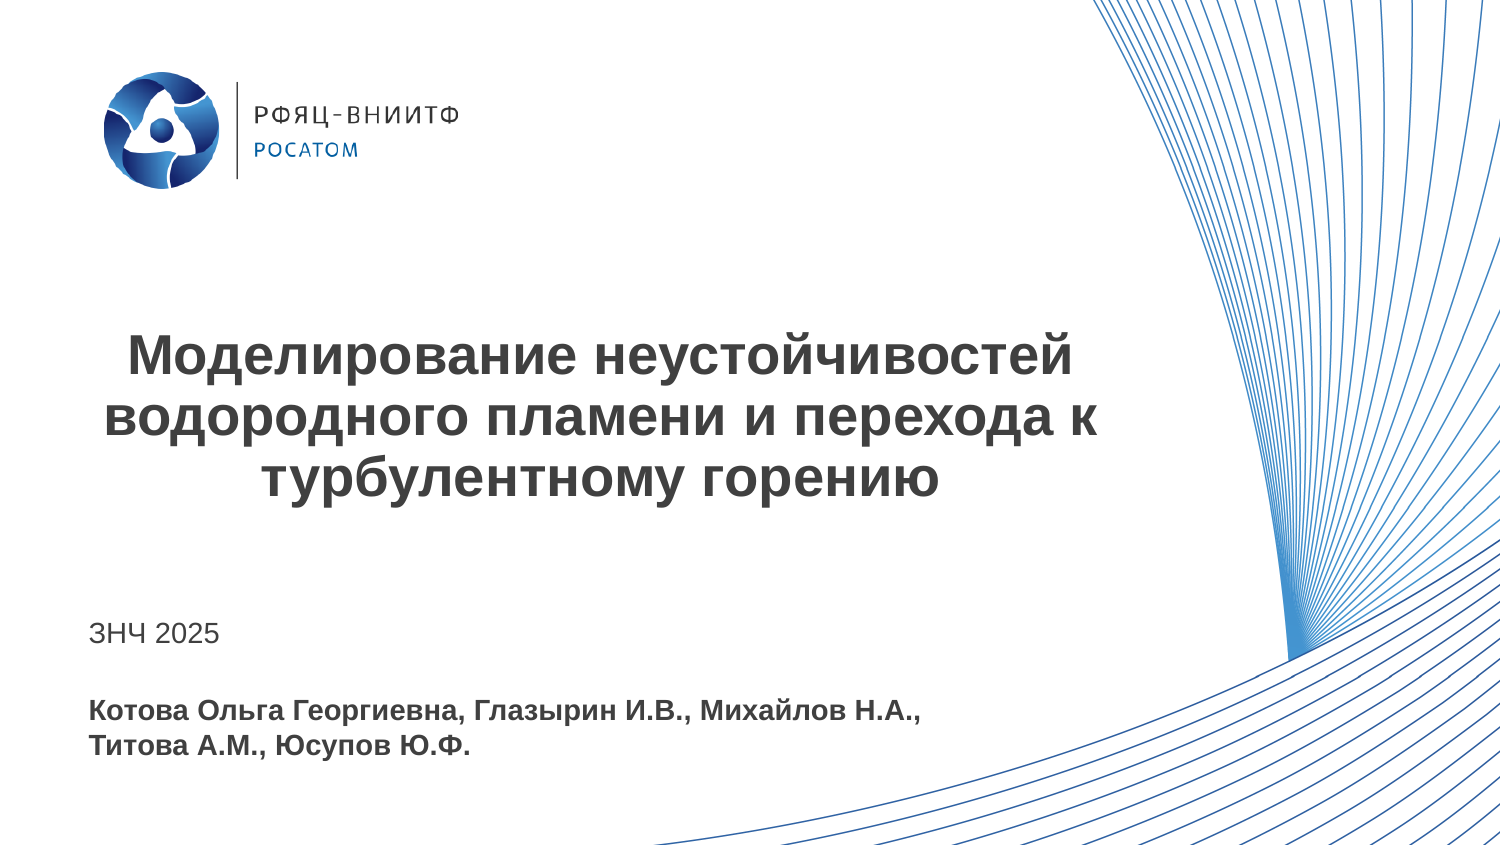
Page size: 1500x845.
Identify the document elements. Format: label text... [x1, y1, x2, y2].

list ЗНЧ 2025 [88, 618, 1026, 666]
list Котова Ольга Георгиевна, Глазырин И.В., Михайлов Н.А., Титова А.М., Юсупов Ю.Ф. [88, 690, 1026, 727]
picture [0, 0, 1500, 845]
title Моделирование неустойчивостей водородного пламени и перехода к турбулентному горению [49, 326, 1152, 522]
